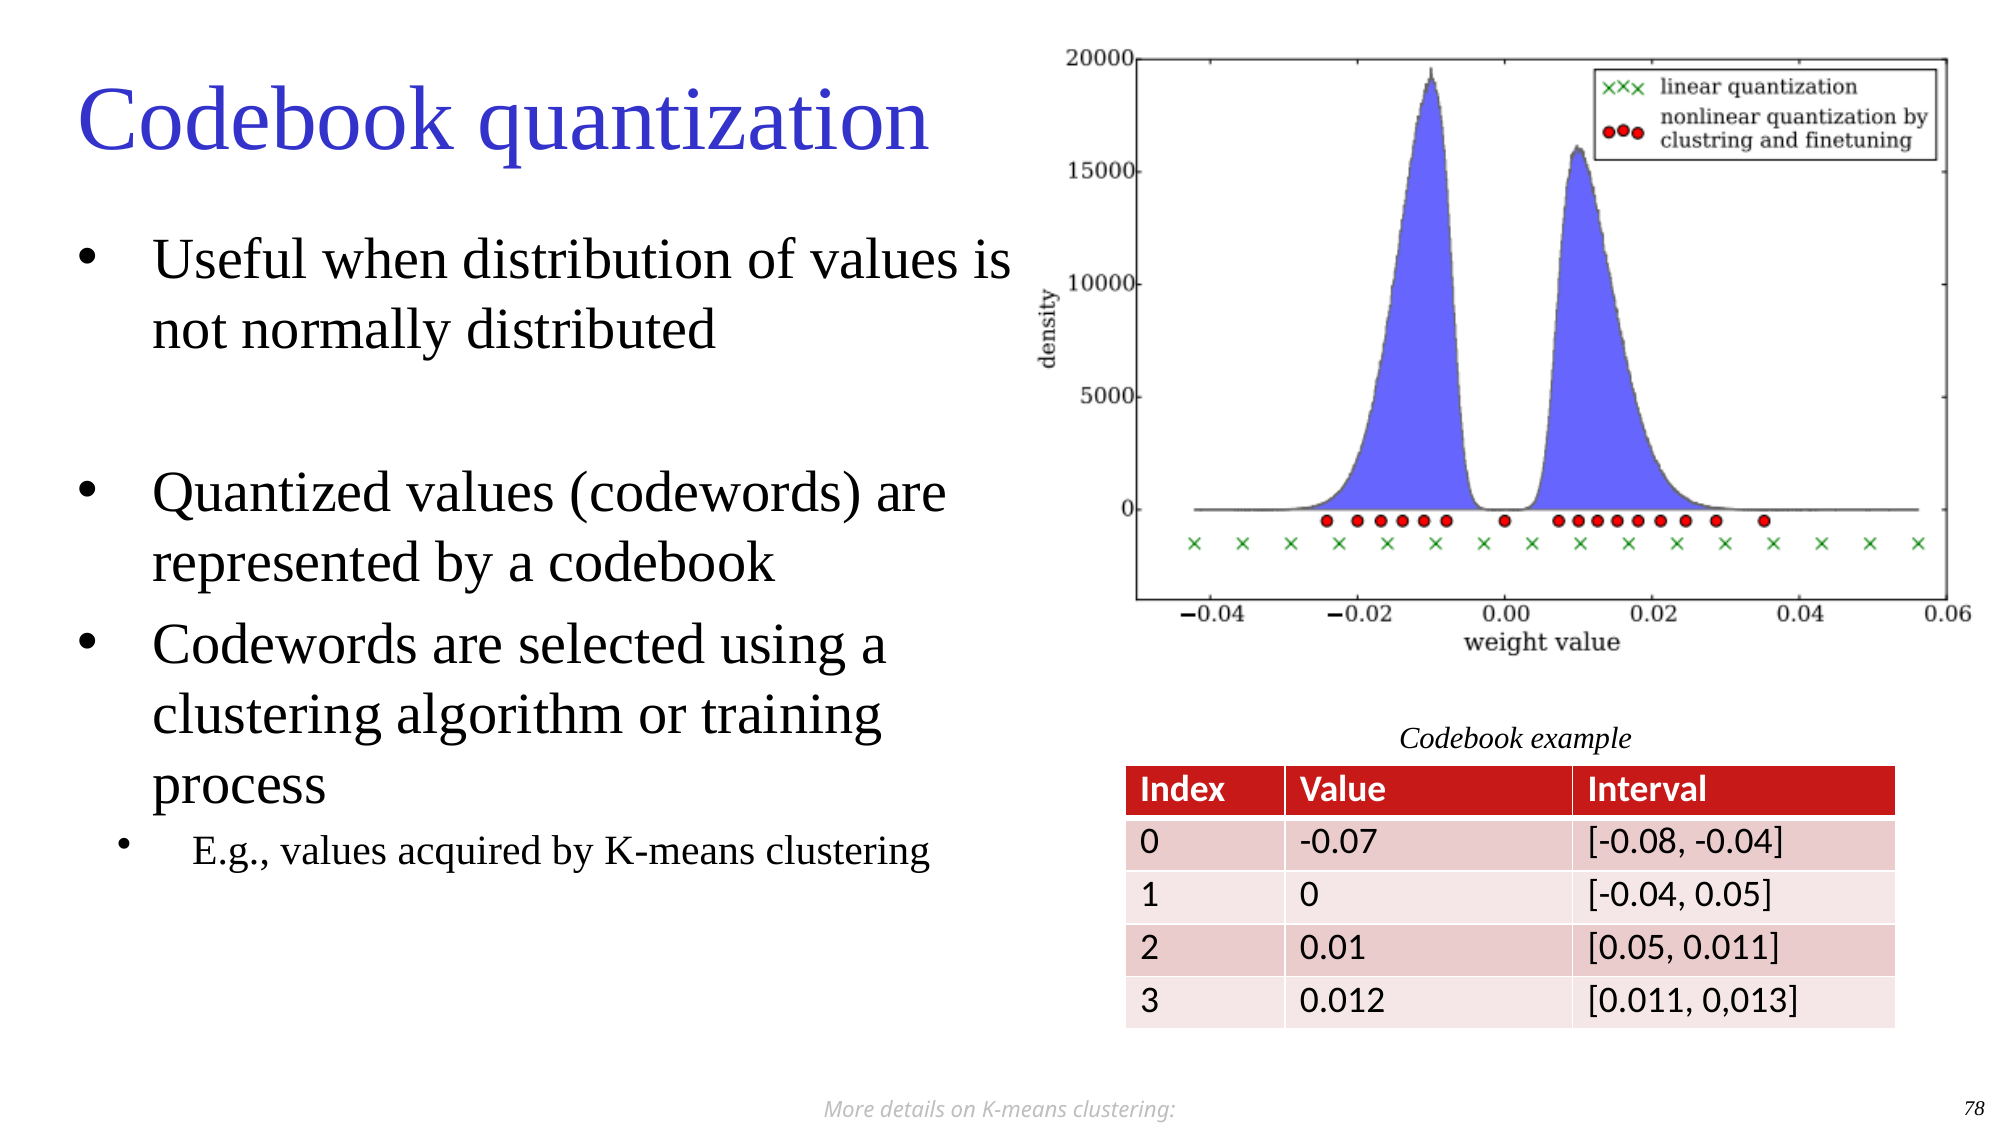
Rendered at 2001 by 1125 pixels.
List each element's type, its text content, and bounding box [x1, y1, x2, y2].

slide_number 78 [1583, 1087, 2000, 1125]
table_cell [0.011, 0,013] [1573, 1008, 1895, 1028]
picture [1030, 0, 2000, 1000]
footer More details on K-means clustering: https://en.wikipedia.org/wiki/K-means_clustering [683, 1087, 1317, 1125]
table_cell 0.012 [1286, 1008, 1572, 1028]
list Useful when distribution of values is not normally distributed Quantized values (codewords) are represented by a codebook Codewords are selected using a clustering algorithm or training process E.g., values acquired by K-means clustering [62, 212, 1051, 1063]
table_cell 3 [1126, 1008, 1284, 1028]
title Codebook quantization [62, 37, 1025, 188]
